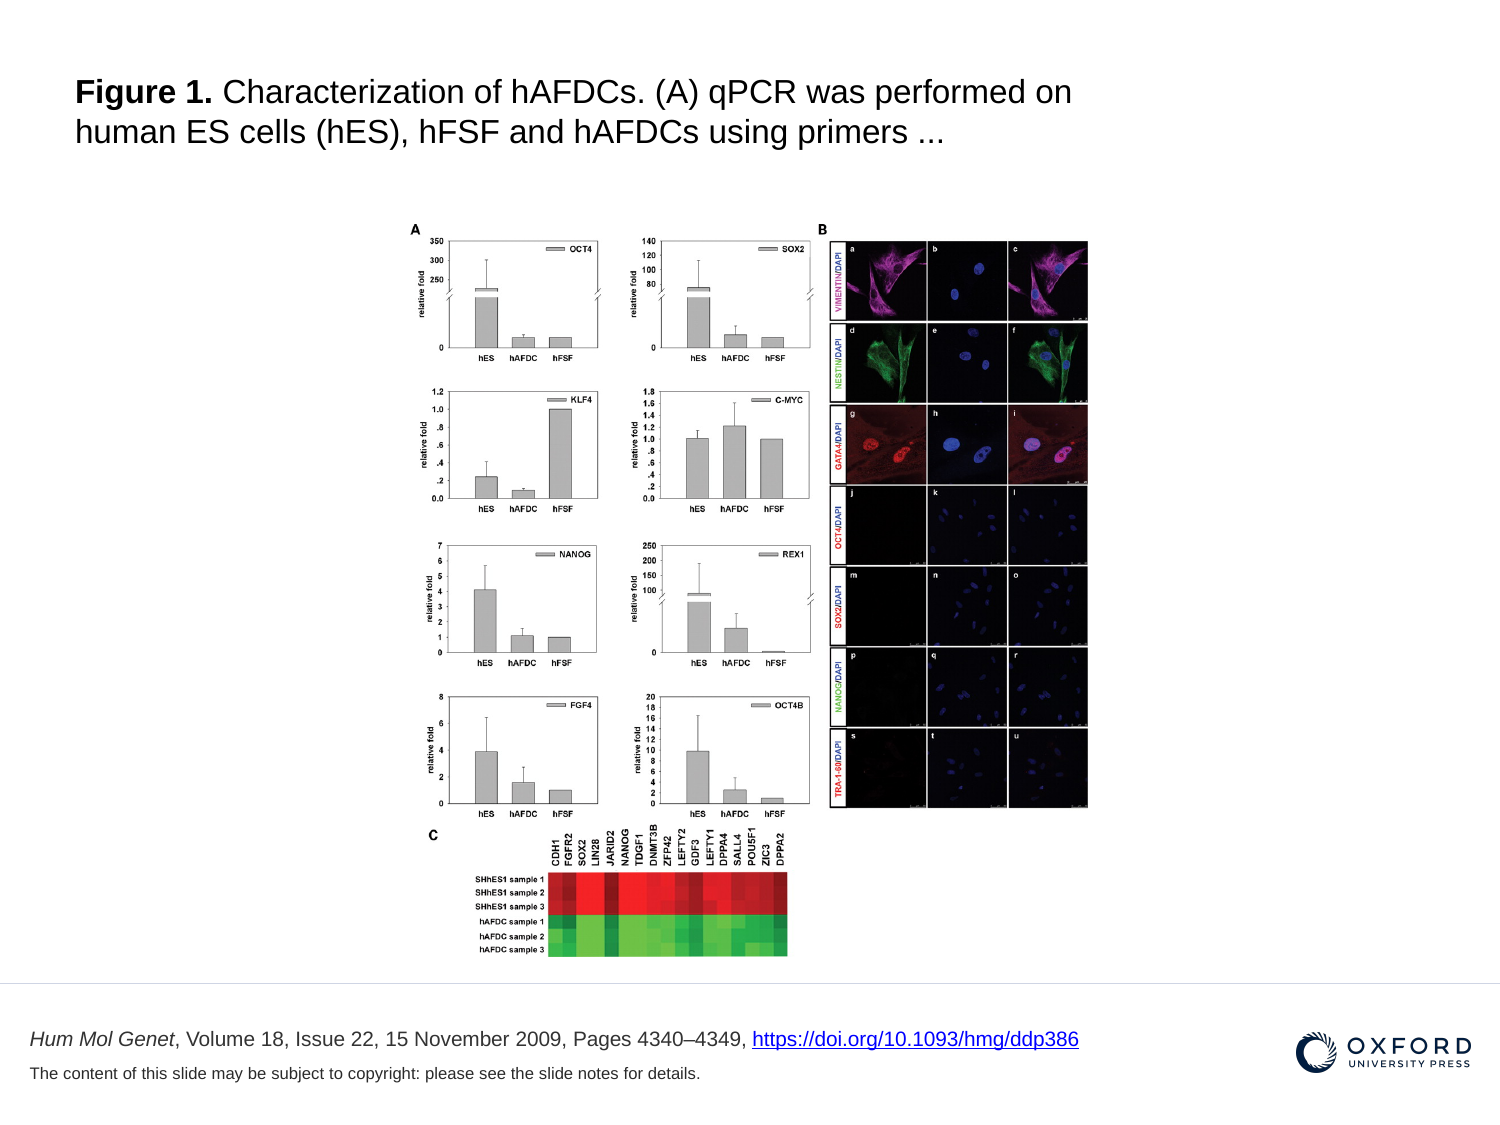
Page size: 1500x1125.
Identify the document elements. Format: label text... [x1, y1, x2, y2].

picture [1296, 1032, 1471, 1073]
title Figure 1. Characterization of hAFDCs. (A) qPCR was performed on human ES cells (hES), hFSF and hAFDCs using primers ... [75, 69, 1078, 171]
footer Hum Mol Genet, Volume 18, Issue 22, 15 November 2009, Pages 4340–4349, https://doi.org/10.1093/hmg/ddp386 The content of this slide may be subject to copyright: please see the slide notes for details. [0, 983, 1260, 1125]
picture [410, 224, 1088, 957]
